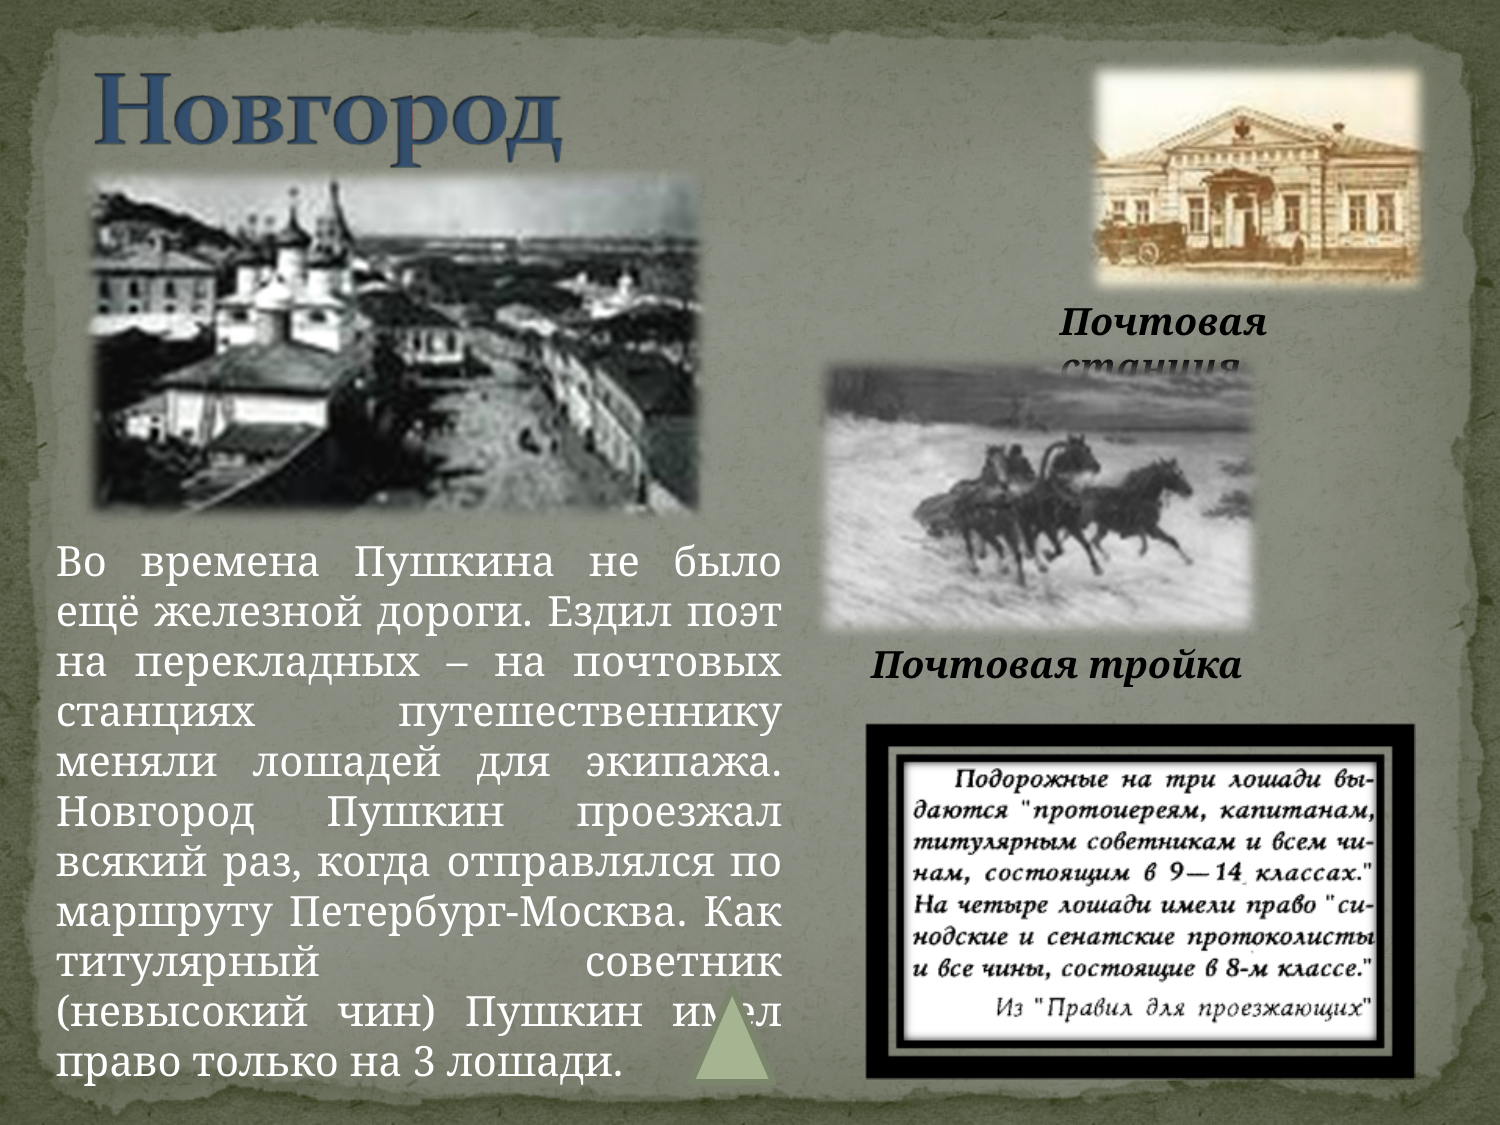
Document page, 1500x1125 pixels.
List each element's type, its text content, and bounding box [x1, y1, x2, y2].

text_box Почтовая тройка [856, 633, 1282, 693]
text_box Во времена Пушкина не было ещё железной дороги. Ездил поэт на перекладных – на почтовых станциях путешественнику меняли лошадей для экипажа. Новгород Пушкин проезжал всякий раз, когда отправлялся по маршруту Петербург-Москва. Как титулярный советник (невысокий чин) Пушкин имел право только на 3 лошади. [41, 527, 798, 1092]
picture [808, 348, 1269, 646]
text_box Почтовая станция [1045, 290, 1447, 396]
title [32, 20, 727, 177]
picture [76, 162, 715, 527]
picture [1079, 53, 1437, 303]
text_box [687, 984, 777, 1086]
picture [865, 723, 1416, 1080]
